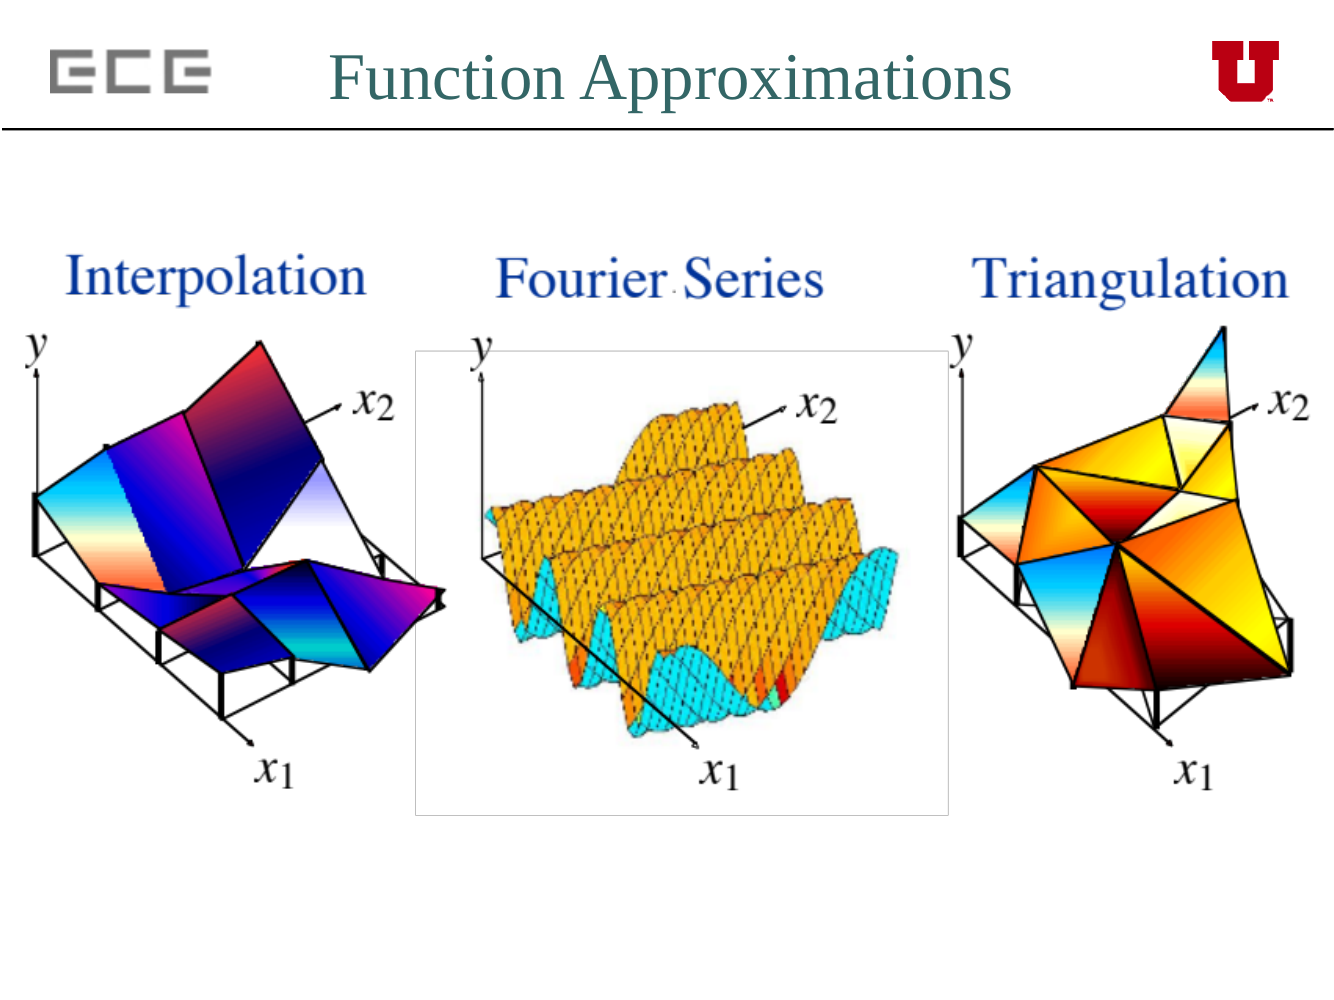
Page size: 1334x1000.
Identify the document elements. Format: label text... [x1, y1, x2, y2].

text_box Function Approximations [247, 33, 1096, 113]
picture [24, 249, 1322, 819]
picture [50, 20, 213, 95]
picture [1212, 41, 1279, 102]
